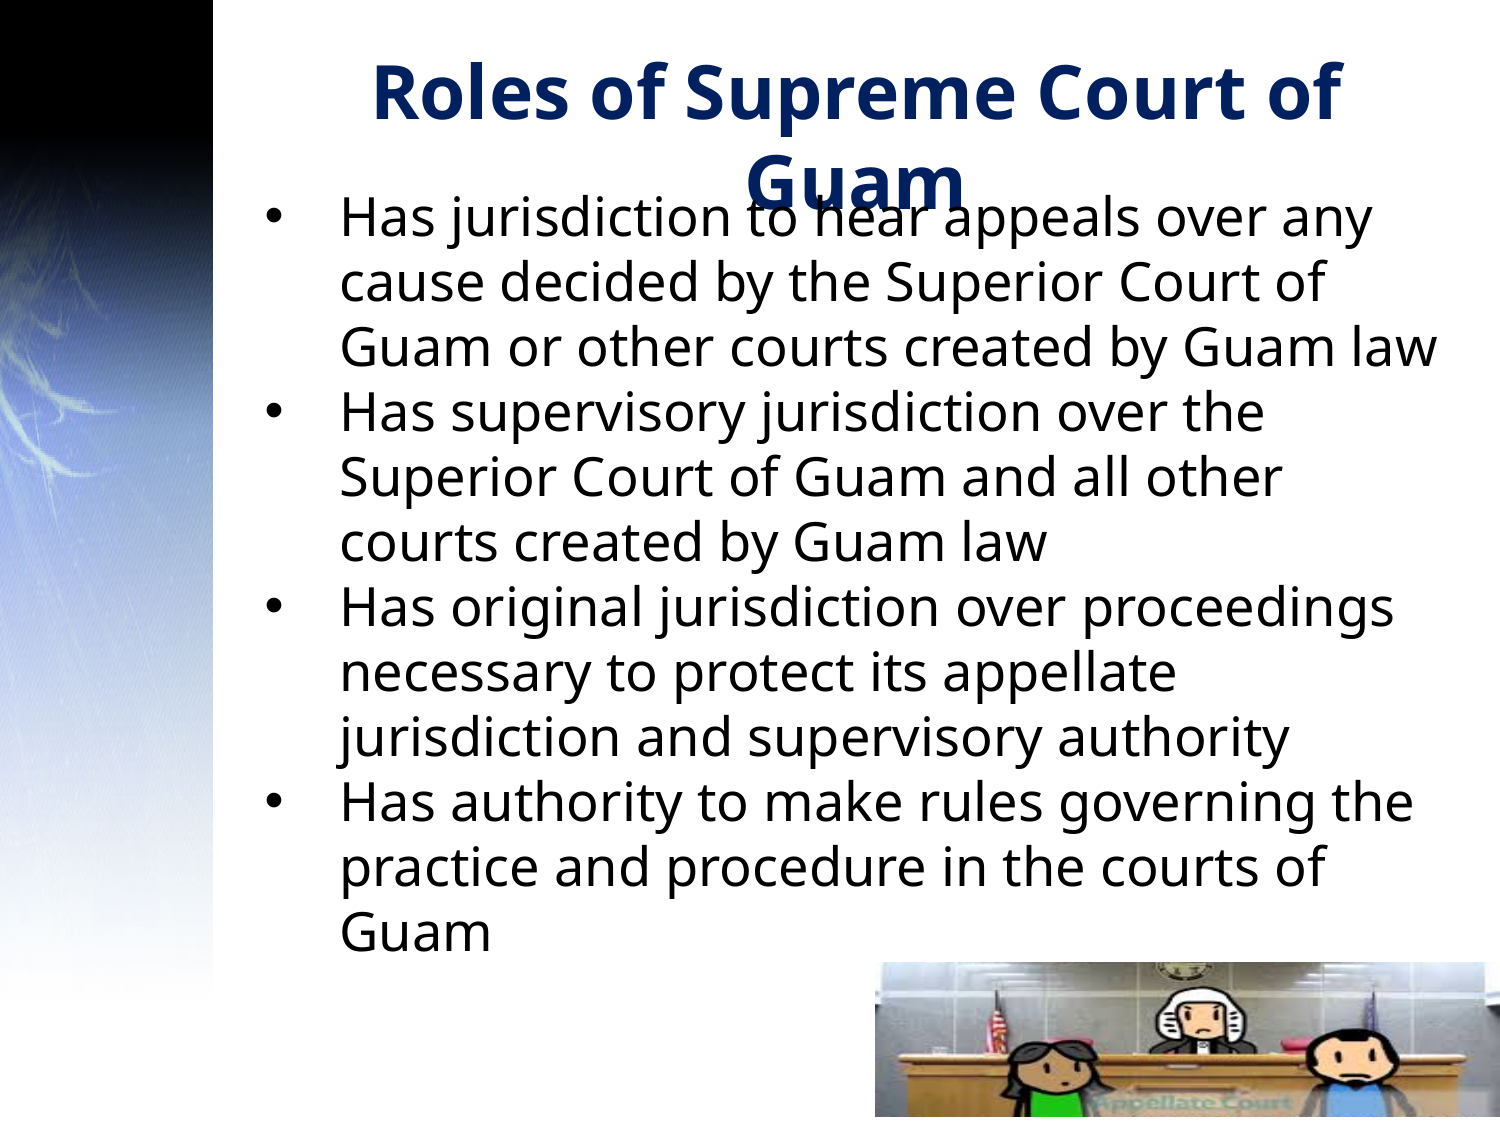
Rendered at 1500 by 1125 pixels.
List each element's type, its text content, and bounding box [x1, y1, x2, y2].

picture [874, 962, 1500, 1117]
picture [0, 0, 213, 1125]
text_box Roles of Supreme Court of Guam [237, 37, 1475, 233]
text_box Has jurisdiction to hear appeals over any cause decided by the Superior Court of Guam or other courts created by Guam law Has supervisory jurisdiction over the Superior Court of Guam and all other courts created by Guam law Has original jurisdiction over proceedings necessary to protect its appellate jurisdiction and supervisory authority Has authority to make rules governing the practice and procedure in the courts of Guam [249, 174, 1463, 970]
